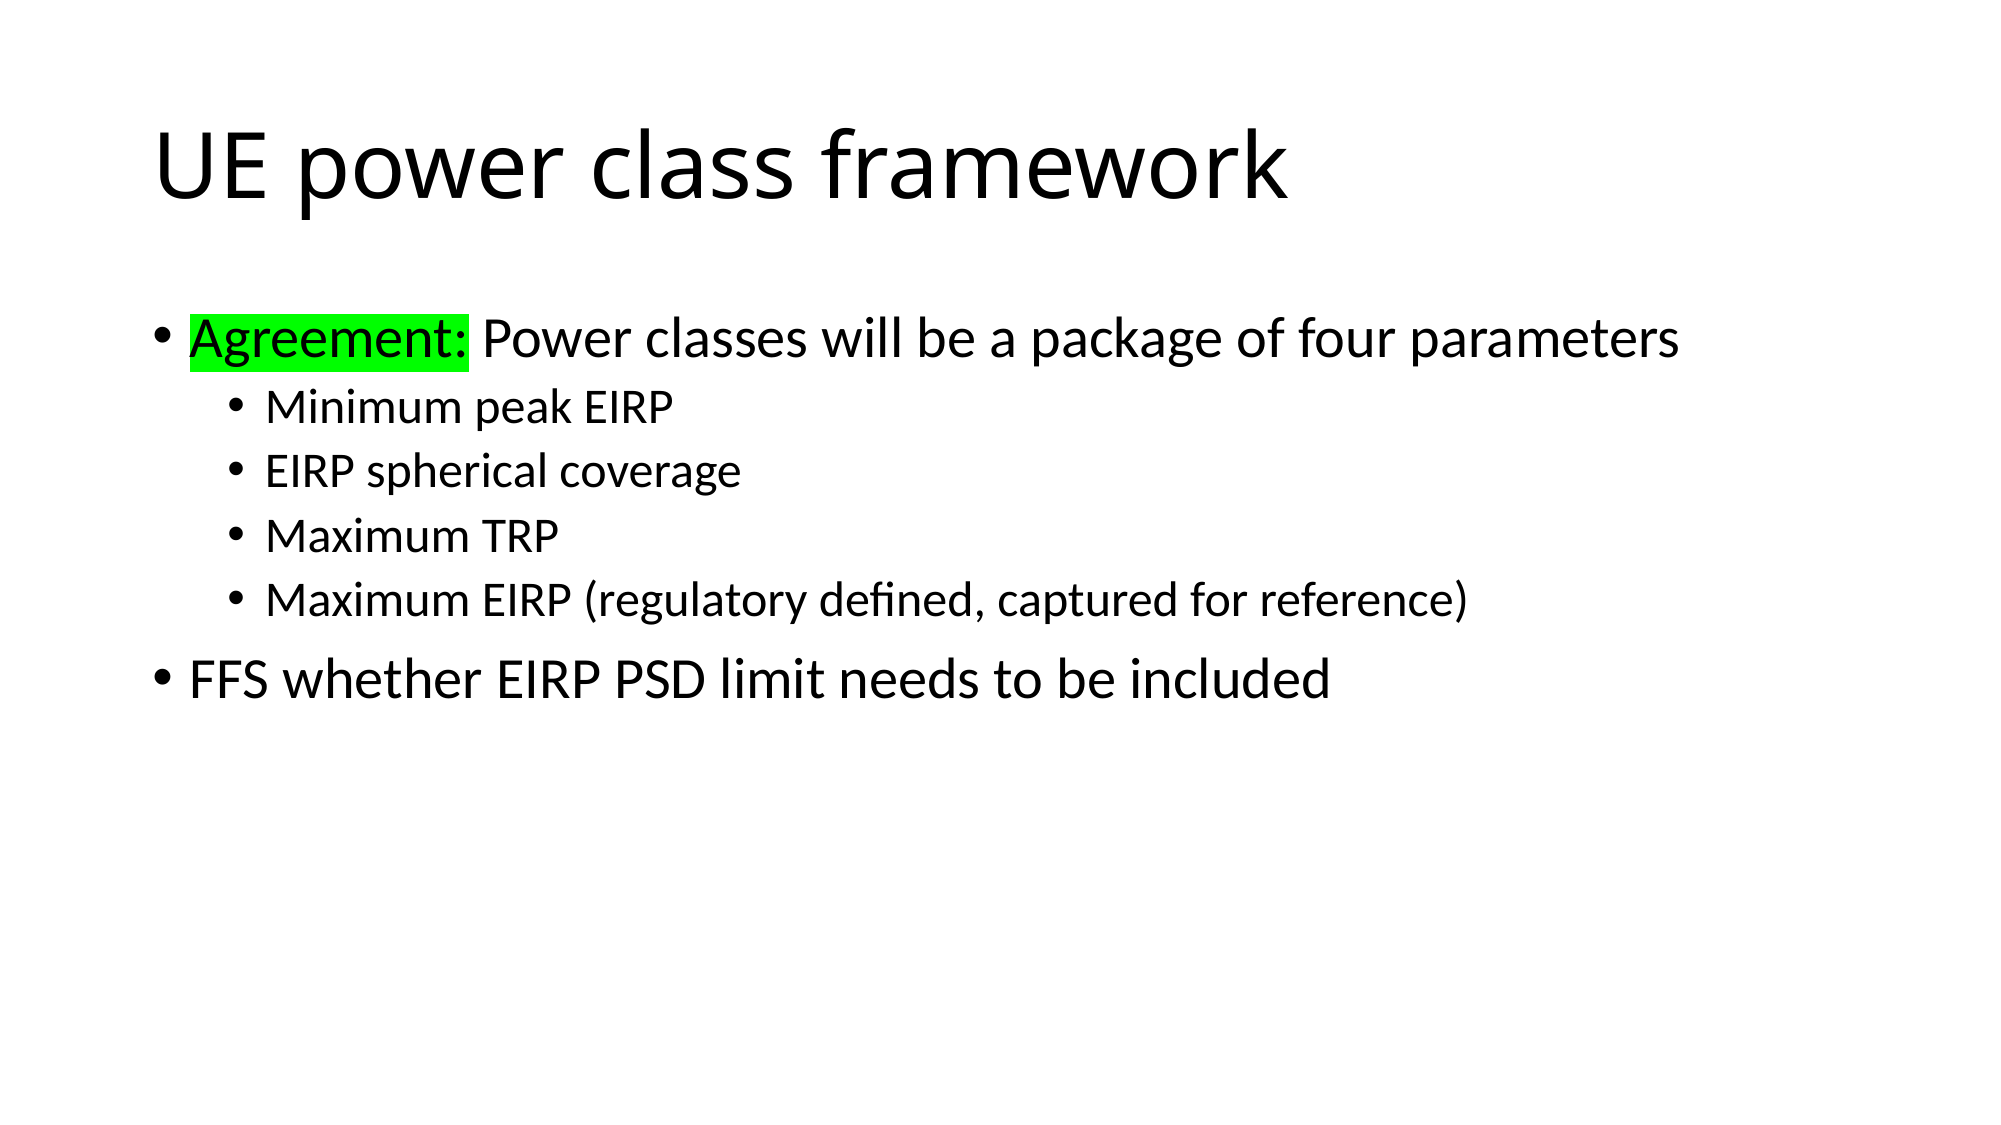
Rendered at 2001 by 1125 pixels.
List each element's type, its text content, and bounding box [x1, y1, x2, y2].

title UE power class framework [137, 59, 1863, 278]
list Agreement: Power classes will be a package of four parameters Minimum peak EIRP EIRP spherical coverage Maximum TRP Maximum EIRP (regulatory defined, captured for reference) FFS whether EIRP PSD limit needs to be included [137, 299, 1863, 1014]
